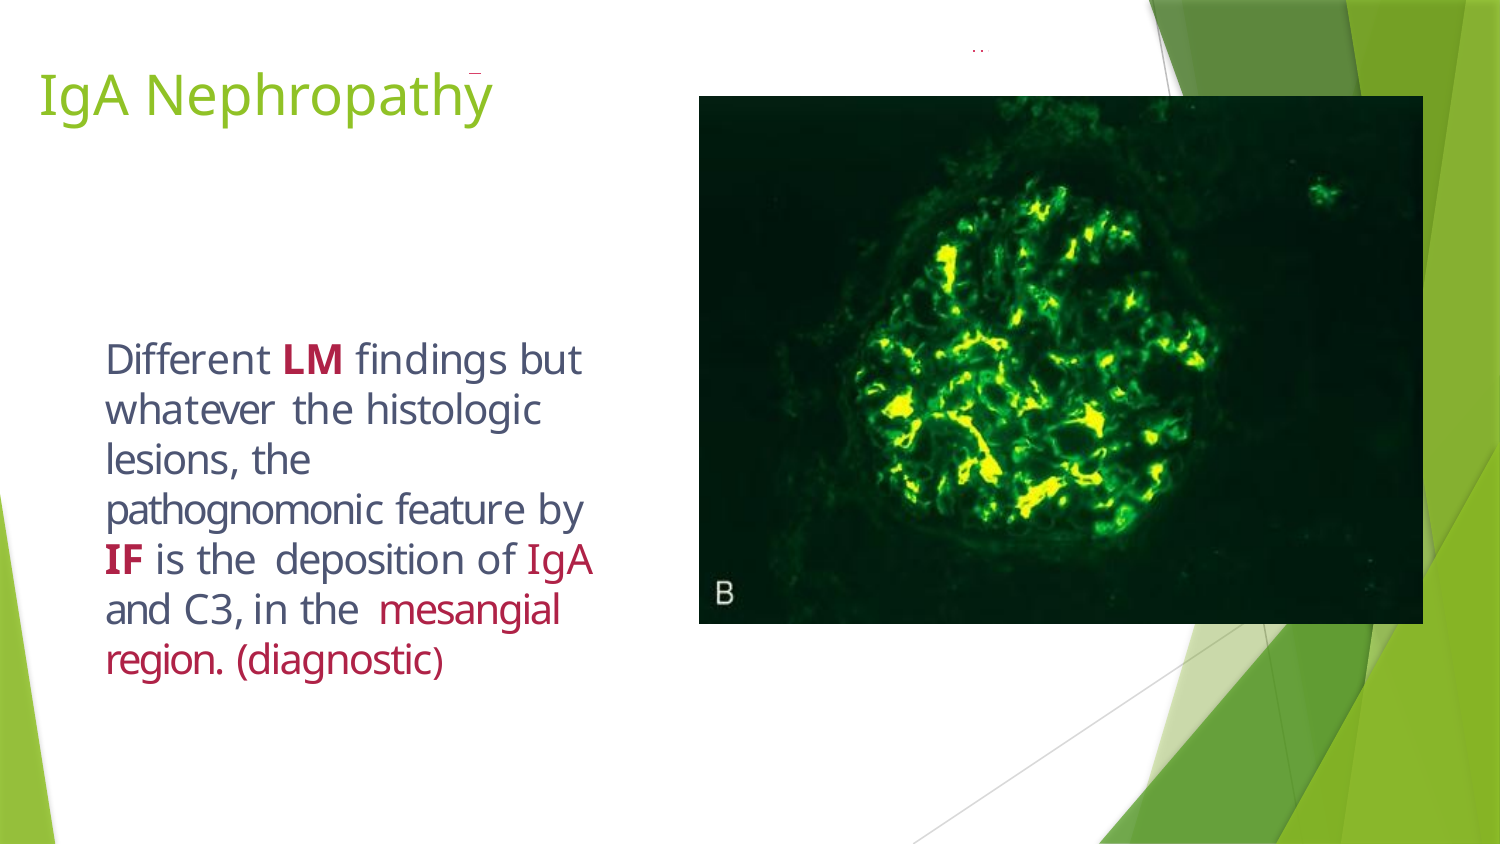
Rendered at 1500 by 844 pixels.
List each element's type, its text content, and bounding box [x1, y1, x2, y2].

text_box Different LM findings but whatever the histologic lesions, the pathognomonic feature by IF is the deposition of IgA and C3, in the mesangial region. (diagnostic) [102, 330, 601, 684]
picture [699, 96, 1424, 624]
title IgA Nephropathy [24, 51, 1083, 214]
